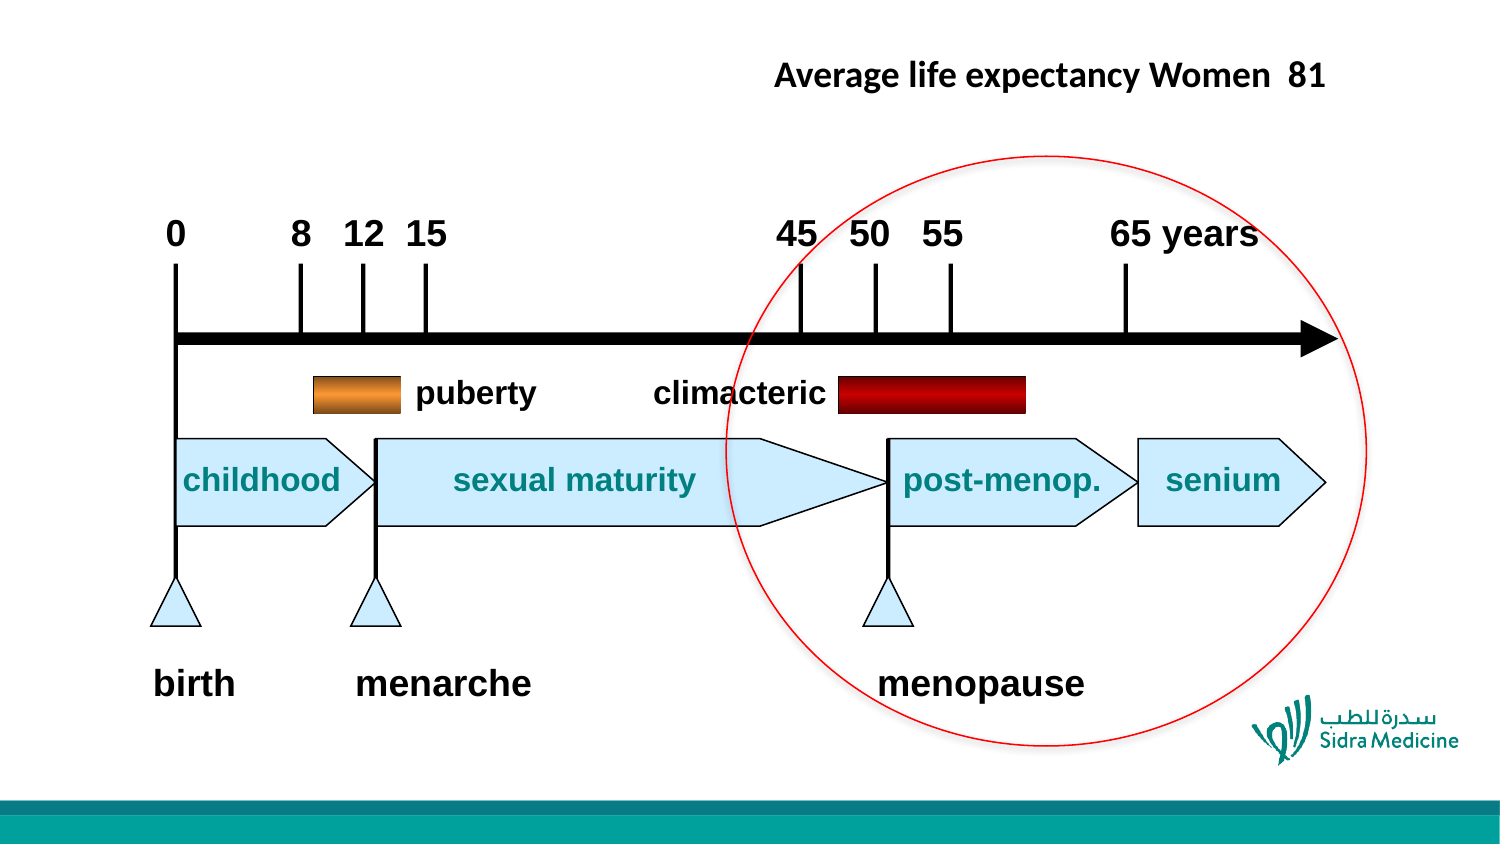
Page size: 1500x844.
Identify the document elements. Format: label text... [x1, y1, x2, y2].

text_box Average life expectancy Women 81 [759, 42, 1342, 103]
picture [0, 0, 1500, 844]
text_box [1344, 340, 1368, 562]
text_box [878, 155, 1214, 199]
text_box [912, 720, 1180, 747]
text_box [137, 200, 1339, 712]
